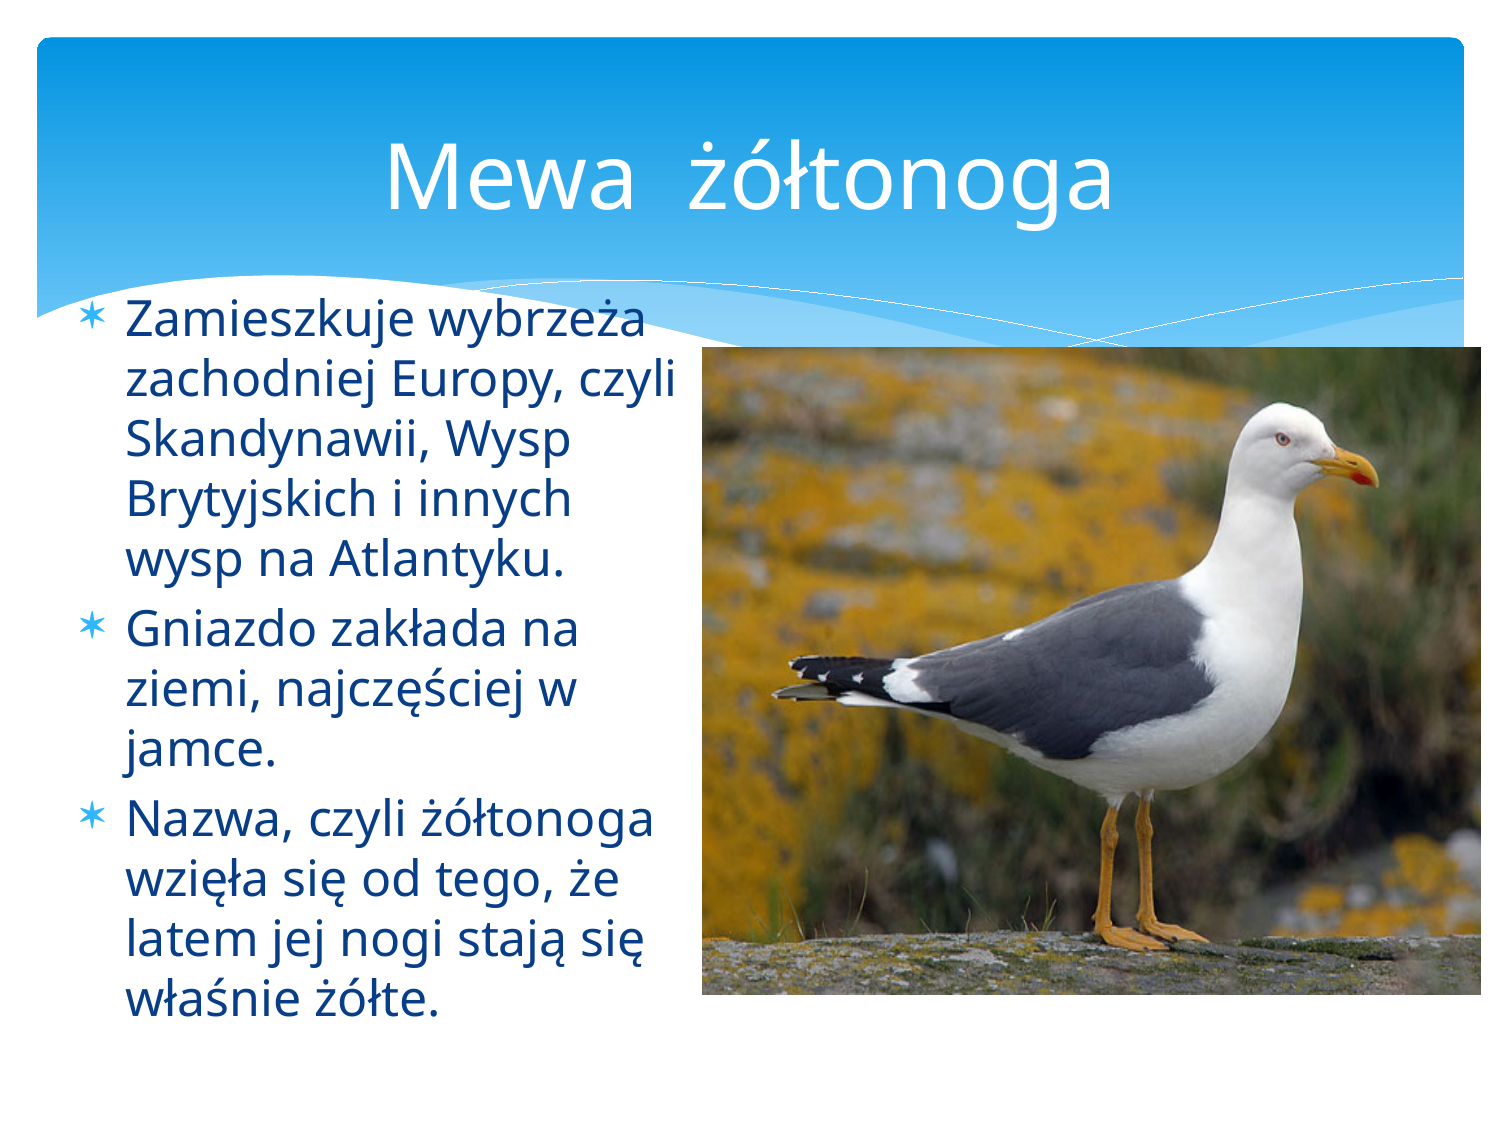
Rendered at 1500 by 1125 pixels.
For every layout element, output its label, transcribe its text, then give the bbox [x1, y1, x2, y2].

title Mewa żółtonoga [75, 55, 1425, 291]
list Zamieszkuje wybrzeża zachodniej Europy, czyli Skandynawii, Wysp Brytyjskich i innych wysp na Atlantyku. Gniazdo zakłada na ziemi, najczęściej w jamce. Nazwa, czyli żółtonoga wzięła się od tego, że latem jej nogi stają się właśnie żółte. [64, 278, 703, 1071]
picture [702, 346, 1481, 995]
